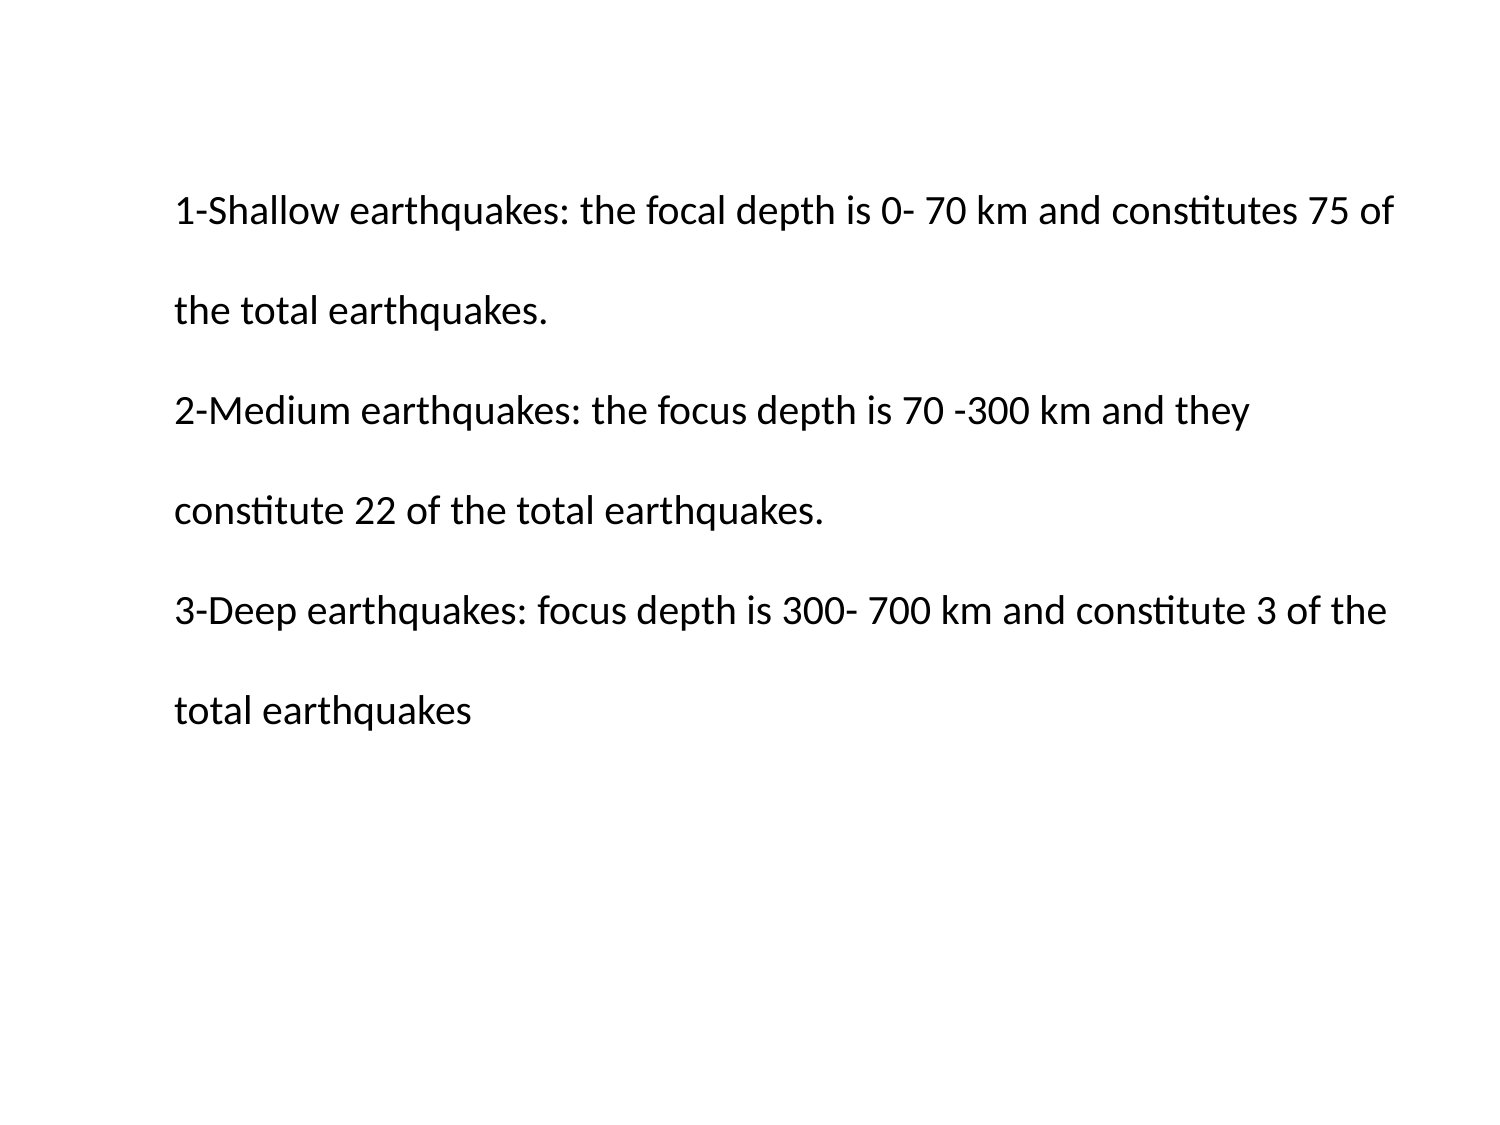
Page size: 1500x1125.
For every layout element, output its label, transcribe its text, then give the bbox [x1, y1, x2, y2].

text_box 1-Shallow earthquakes: the focal depth is 0- 70 km and constitutes 75 of the total earthquakes. 2-Medium earthquakes: the focus depth is 70 -300 km and they constitute 22 of the total earthquakes. 3-Deep earthquakes: focus depth is 300- 700 km and constitute 3 of the total earthquakes [159, 125, 1412, 741]
